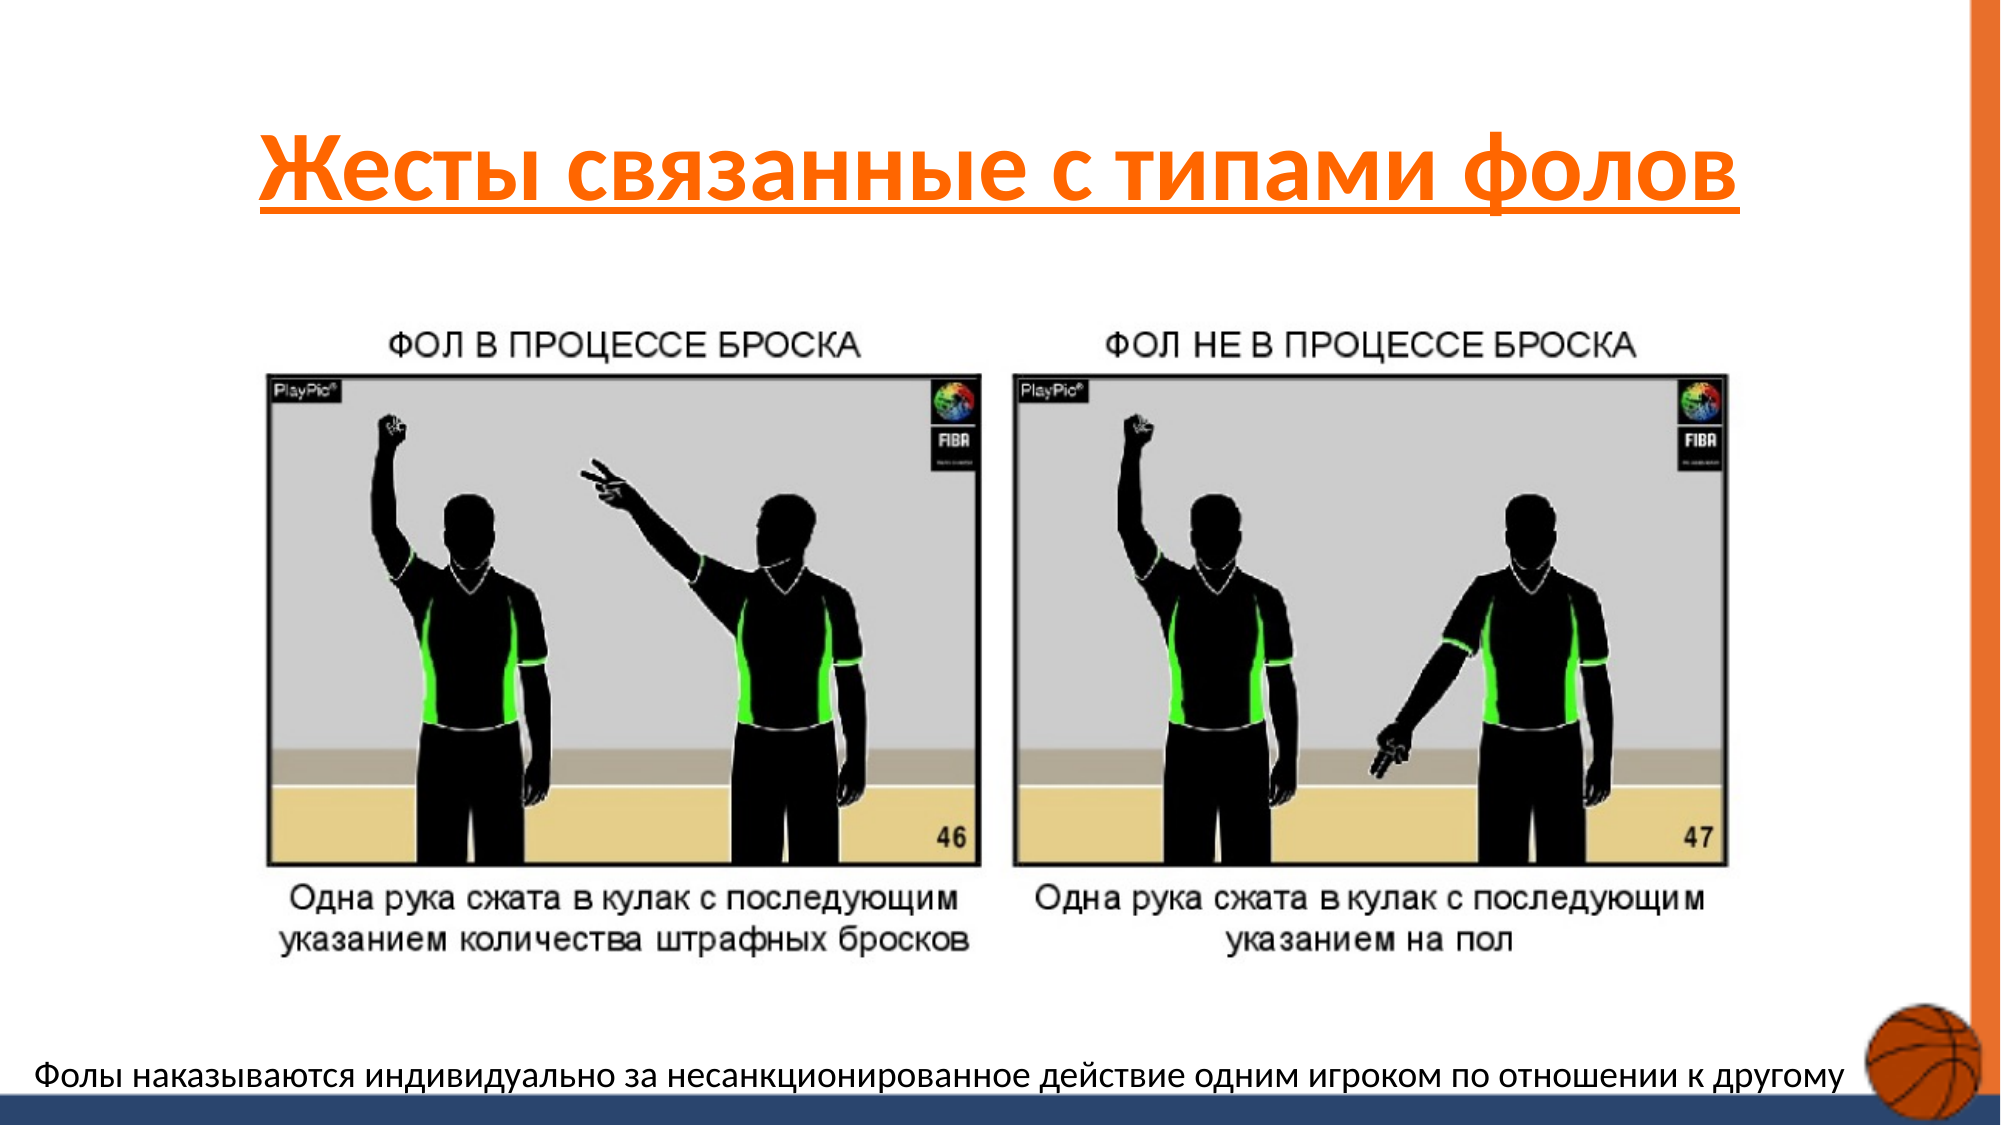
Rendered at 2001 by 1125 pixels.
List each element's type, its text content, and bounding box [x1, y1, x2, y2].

picture [0, 0, 2001, 1125]
title Жесты связанные с типами фолов [137, 59, 1863, 278]
text_box Фолы наказываются индивидуально за несанкционированное действие одним игроком по отношении к другому [19, 1042, 1919, 1103]
